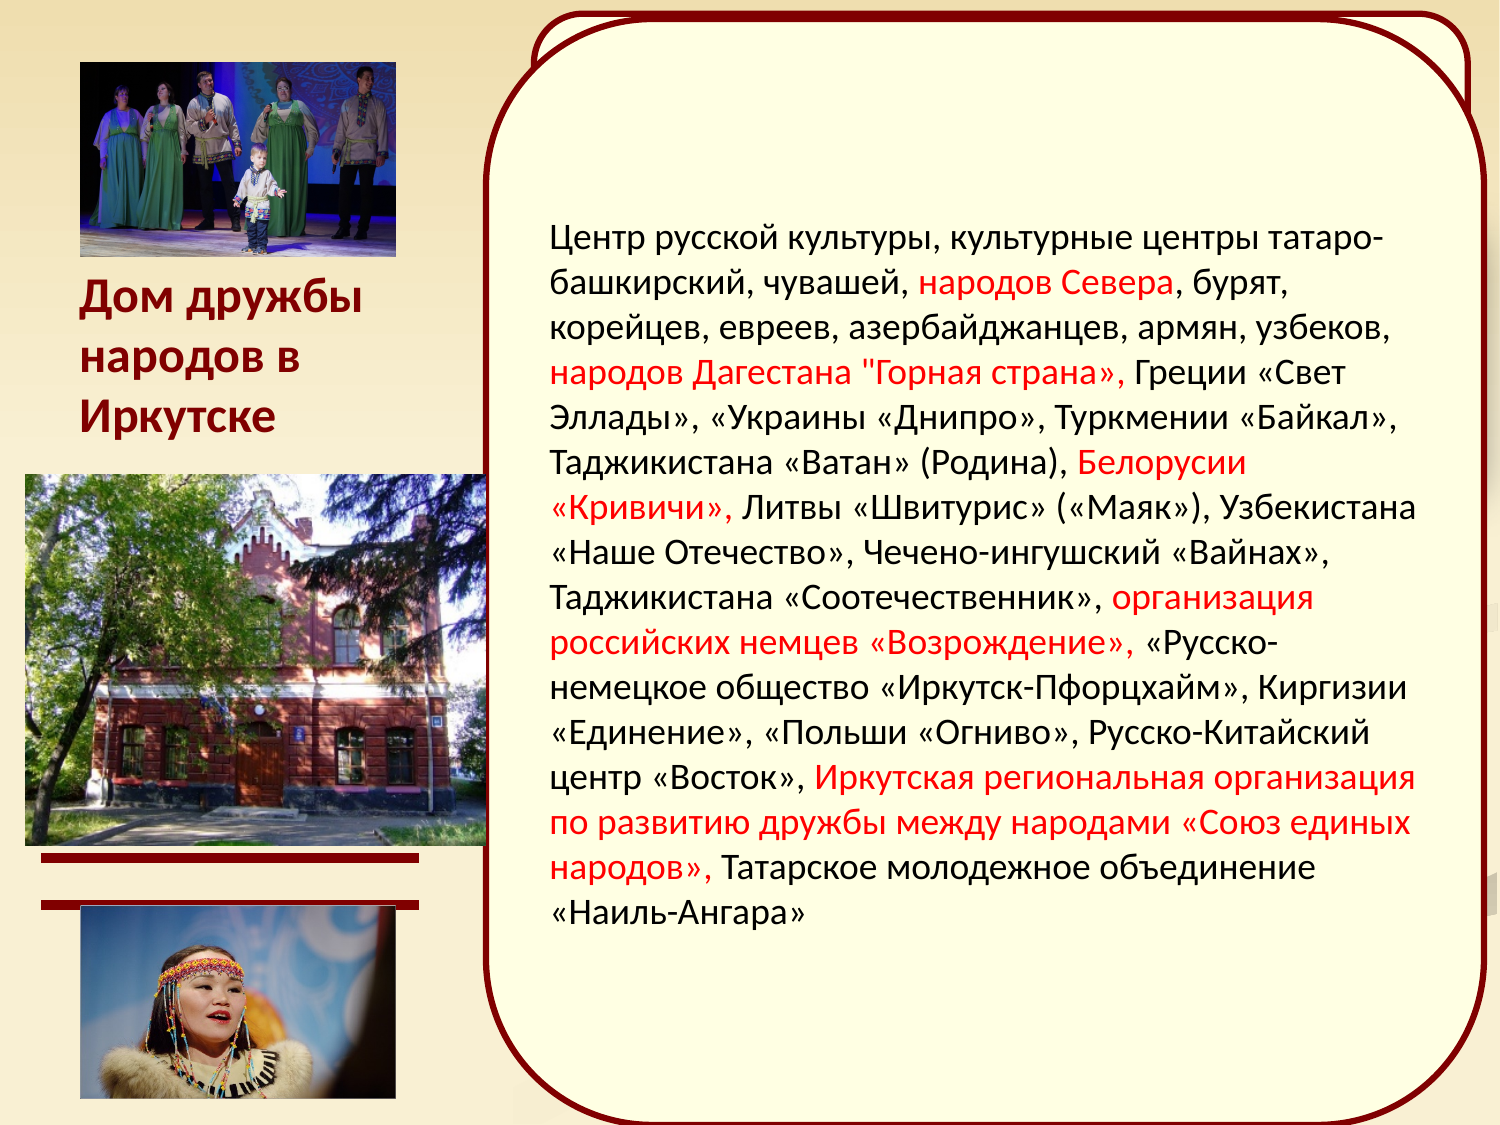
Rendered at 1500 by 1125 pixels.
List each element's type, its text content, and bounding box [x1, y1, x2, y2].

text_box Дом дружбы народов в Иркутске [64, 255, 467, 451]
picture [80, 904, 396, 1099]
picture [80, 61, 396, 257]
text_box Центр русской культуры, культурные центры татаро-башкирский, чувашей, народов Севера, бурят, корейцев, евреев, азербайджанцев, армян, узбеков, народов Дагестана "Горная страна», Греции «Свет Эллады», «Украины «Днипро», Туркмении «Байкал», Таджикистана «Ватан» (Родина), Белорусии «Кривичи», Литвы «Швитурис» («Маяк»), Узбекистана «Наше Отечество», Чечено-ингушский «Вайнах», Таджикистана «Соотечественник», организация российских немцев «Возрождение», «Русско-немецкое общество «Иркутск-Пфорцхайм», Киргизии «Единение», «Польши «Огниво», Русско-Китайский центр «Восток», Иркутская региональная организация по развитию дружбы между народами «Союз единых народов», Татарское молодежное объединение «Наиль-Ангара» [483, 16, 1487, 1125]
picture [25, 474, 487, 847]
text_box Национальные объединения, зарегистрированные на территории Иркутска [531, 11, 1470, 111]
picture [1266, 219, 1462, 480]
